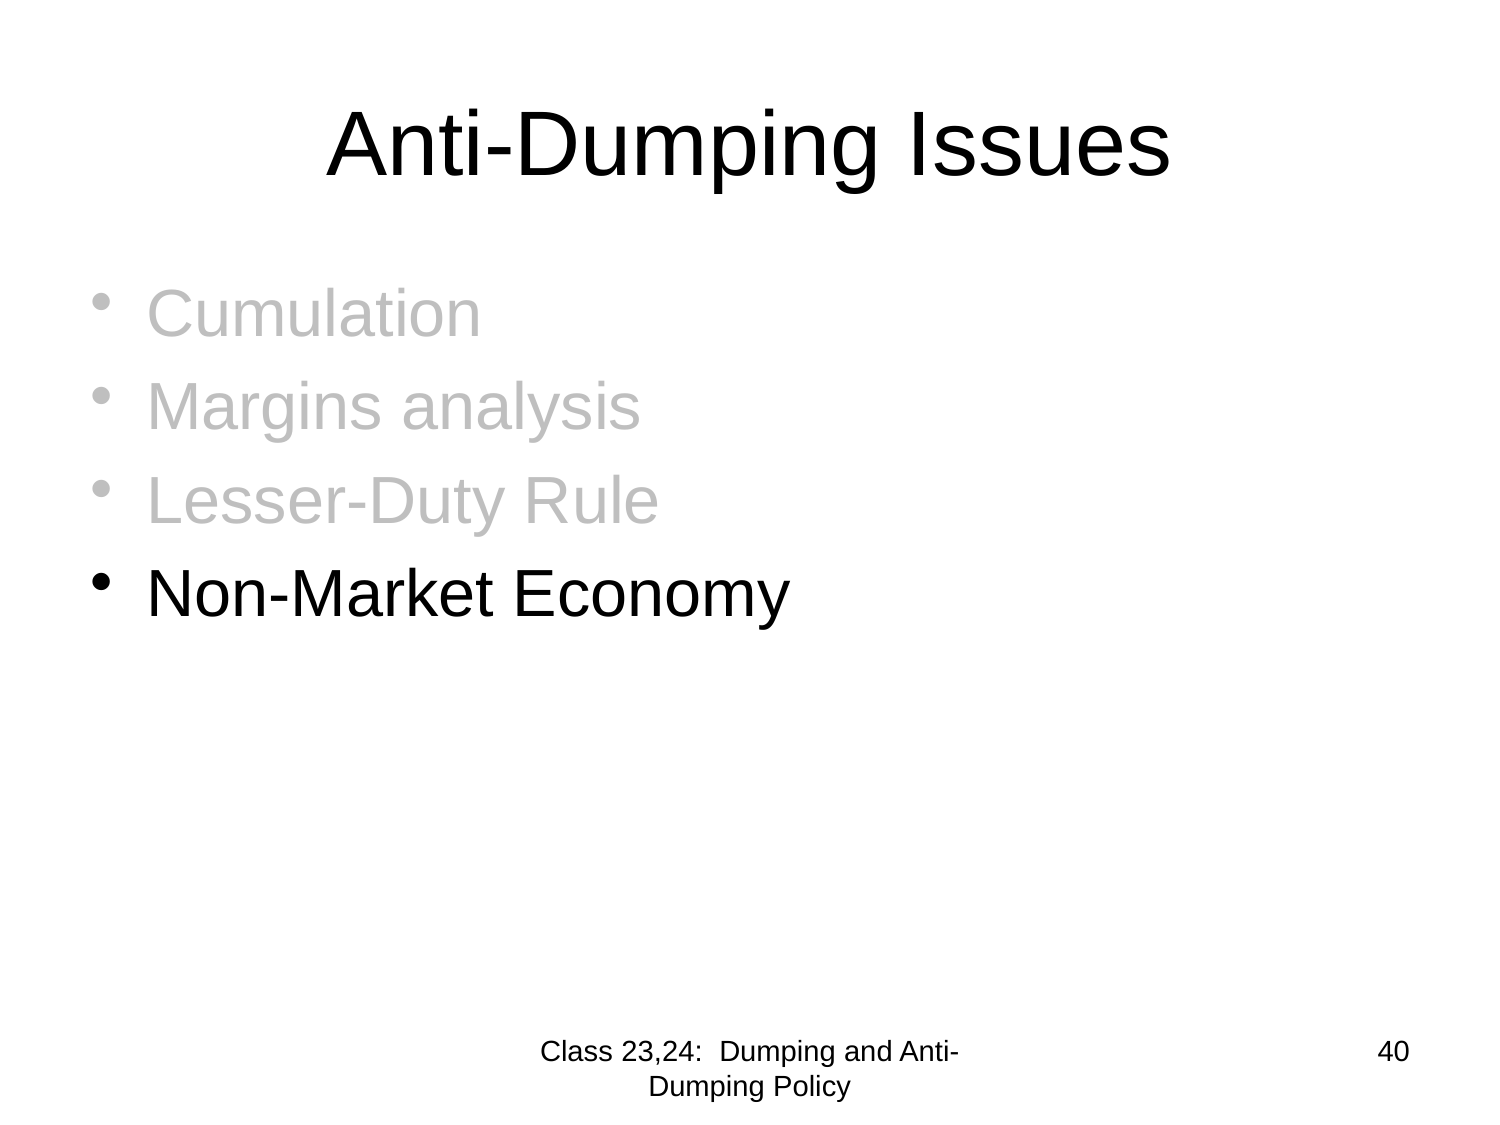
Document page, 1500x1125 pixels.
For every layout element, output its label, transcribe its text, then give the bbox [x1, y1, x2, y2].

title Anti-Dumping Issues [74, 44, 1426, 233]
footer Class 23,24: Dumping and Anti-Dumping Policy [512, 1024, 988, 1103]
slide_number 40 [1074, 1024, 1426, 1103]
list Cumulation Margins analysis Lesser-Duty Rule Non-Market Economy [74, 262, 1426, 1006]
